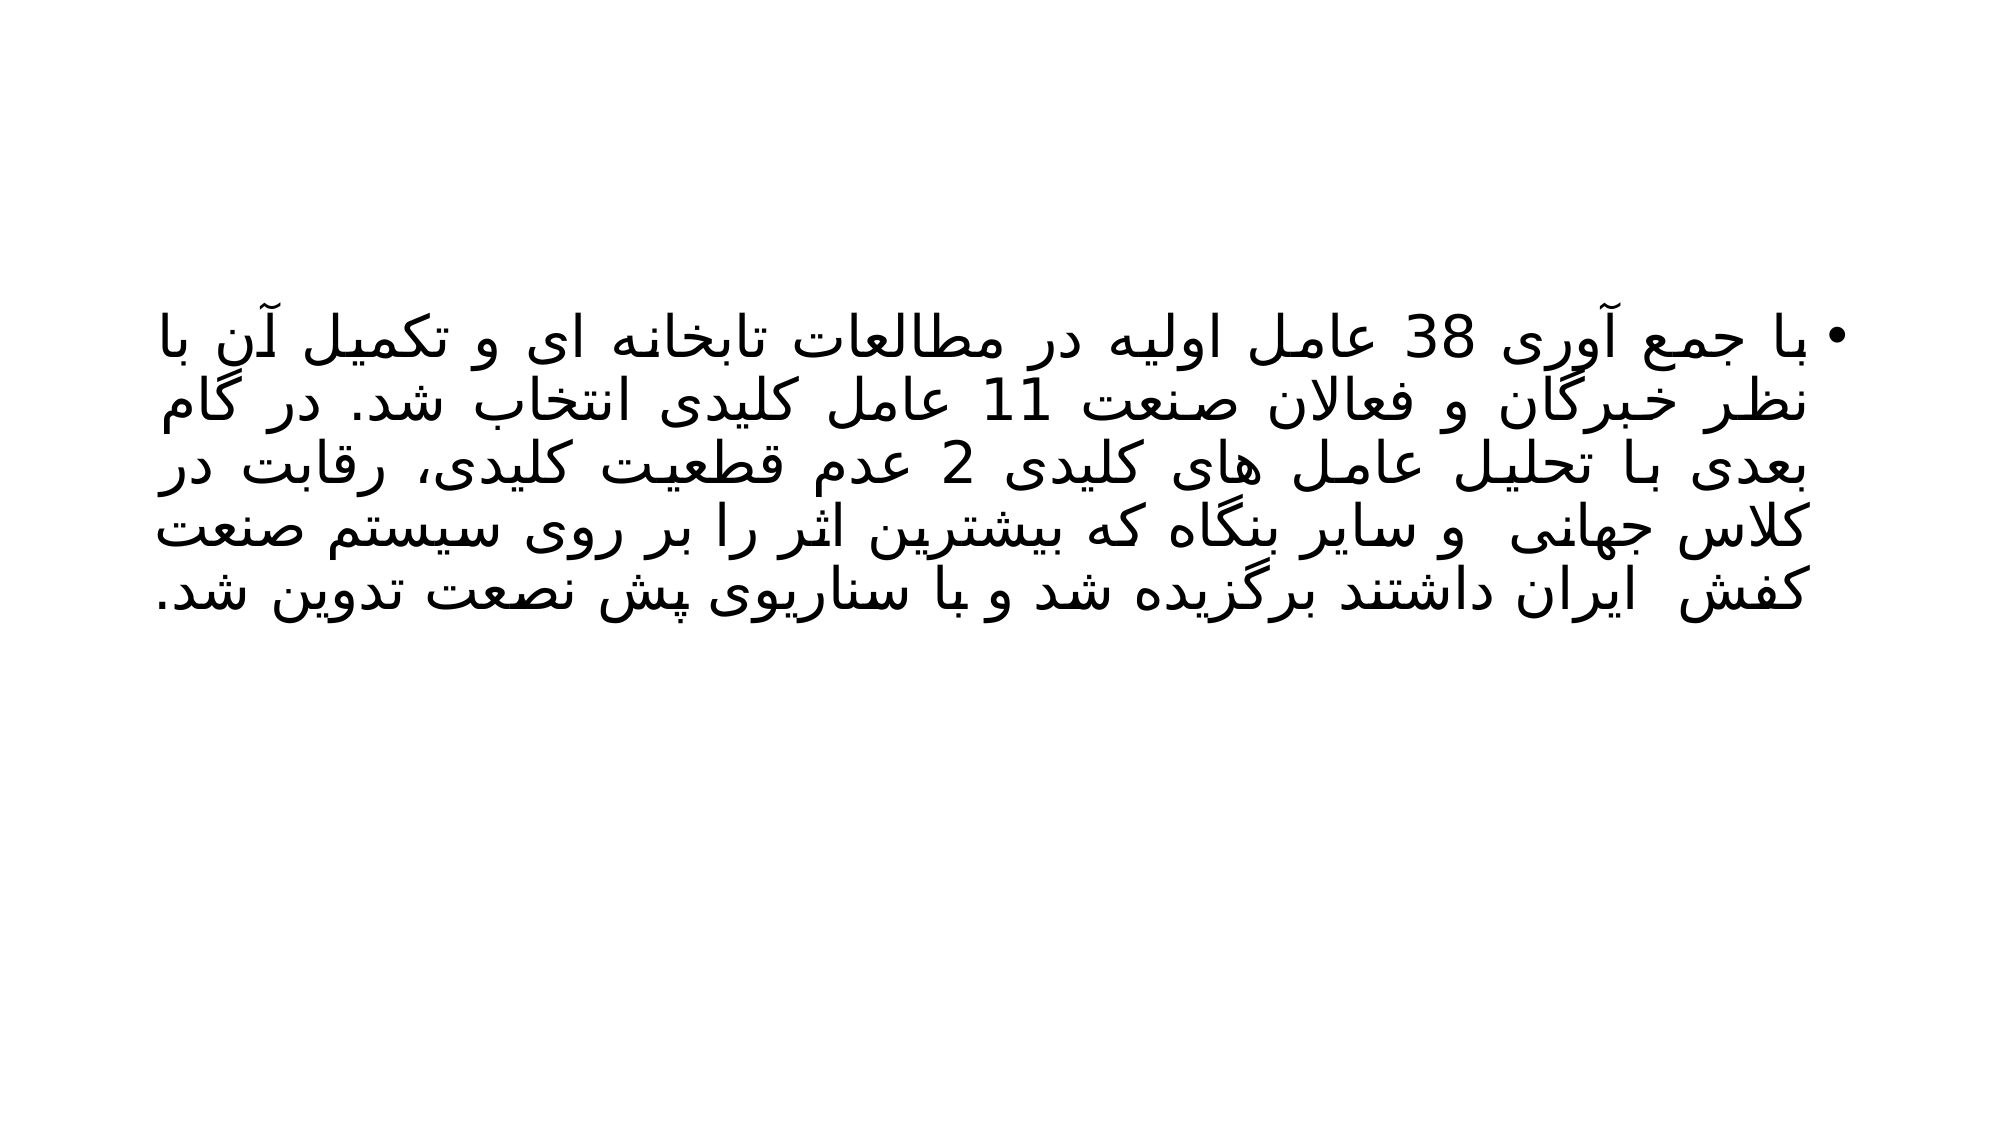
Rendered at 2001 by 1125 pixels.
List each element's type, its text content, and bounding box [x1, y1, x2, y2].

list با جمع آوری 38 عامل اولیه در مطالعات تابخانه ای و تکمیل آن با نظر خبرگان و فعالان صنعت 11 عامل کلیدی انتخاب شد. در گام بعدی با تحلیل عامل های کلیدی 2 عدم قطعیت کلیدی، رقابت در کلاس جهانی و سایر بنگاه که بیشترین اثر را بر روی سیستم صنعت کفش ایران داشتند برگزیده شد و با سناریوی پش نصعت تدوین شد. [137, 299, 1863, 1014]
